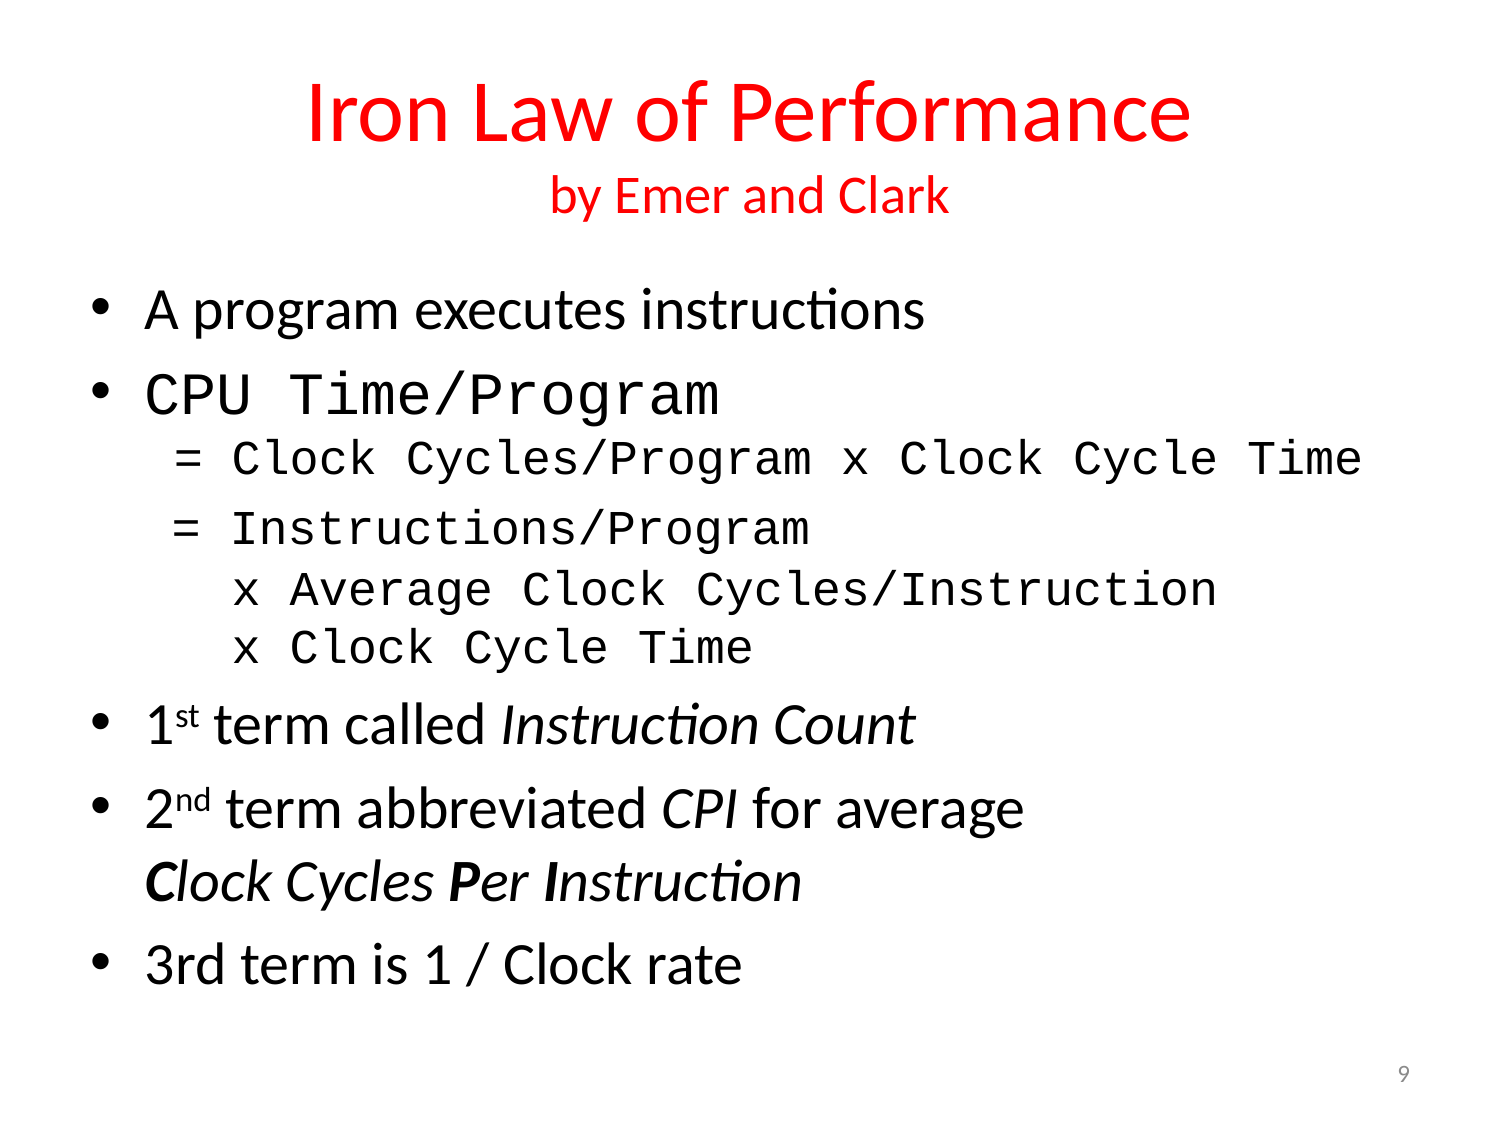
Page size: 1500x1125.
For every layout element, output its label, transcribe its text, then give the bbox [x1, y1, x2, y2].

slide_number 9 [1074, 1042, 1425, 1103]
list A program executes instructions CPU Time/Program = Clock Cycles/Program x Clock Cycle Time = Instructions/Program x Average Clock Cycles/Instruction x Clock Cycle Time 1st term called Instruction Count 2nd term abbreviated CPI for average Clock Cycles Per Instruction 3rd term is 1 / Clock rate [75, 262, 1425, 1005]
title Iron Law of Performance by Emer and Clark [75, 45, 1425, 233]
